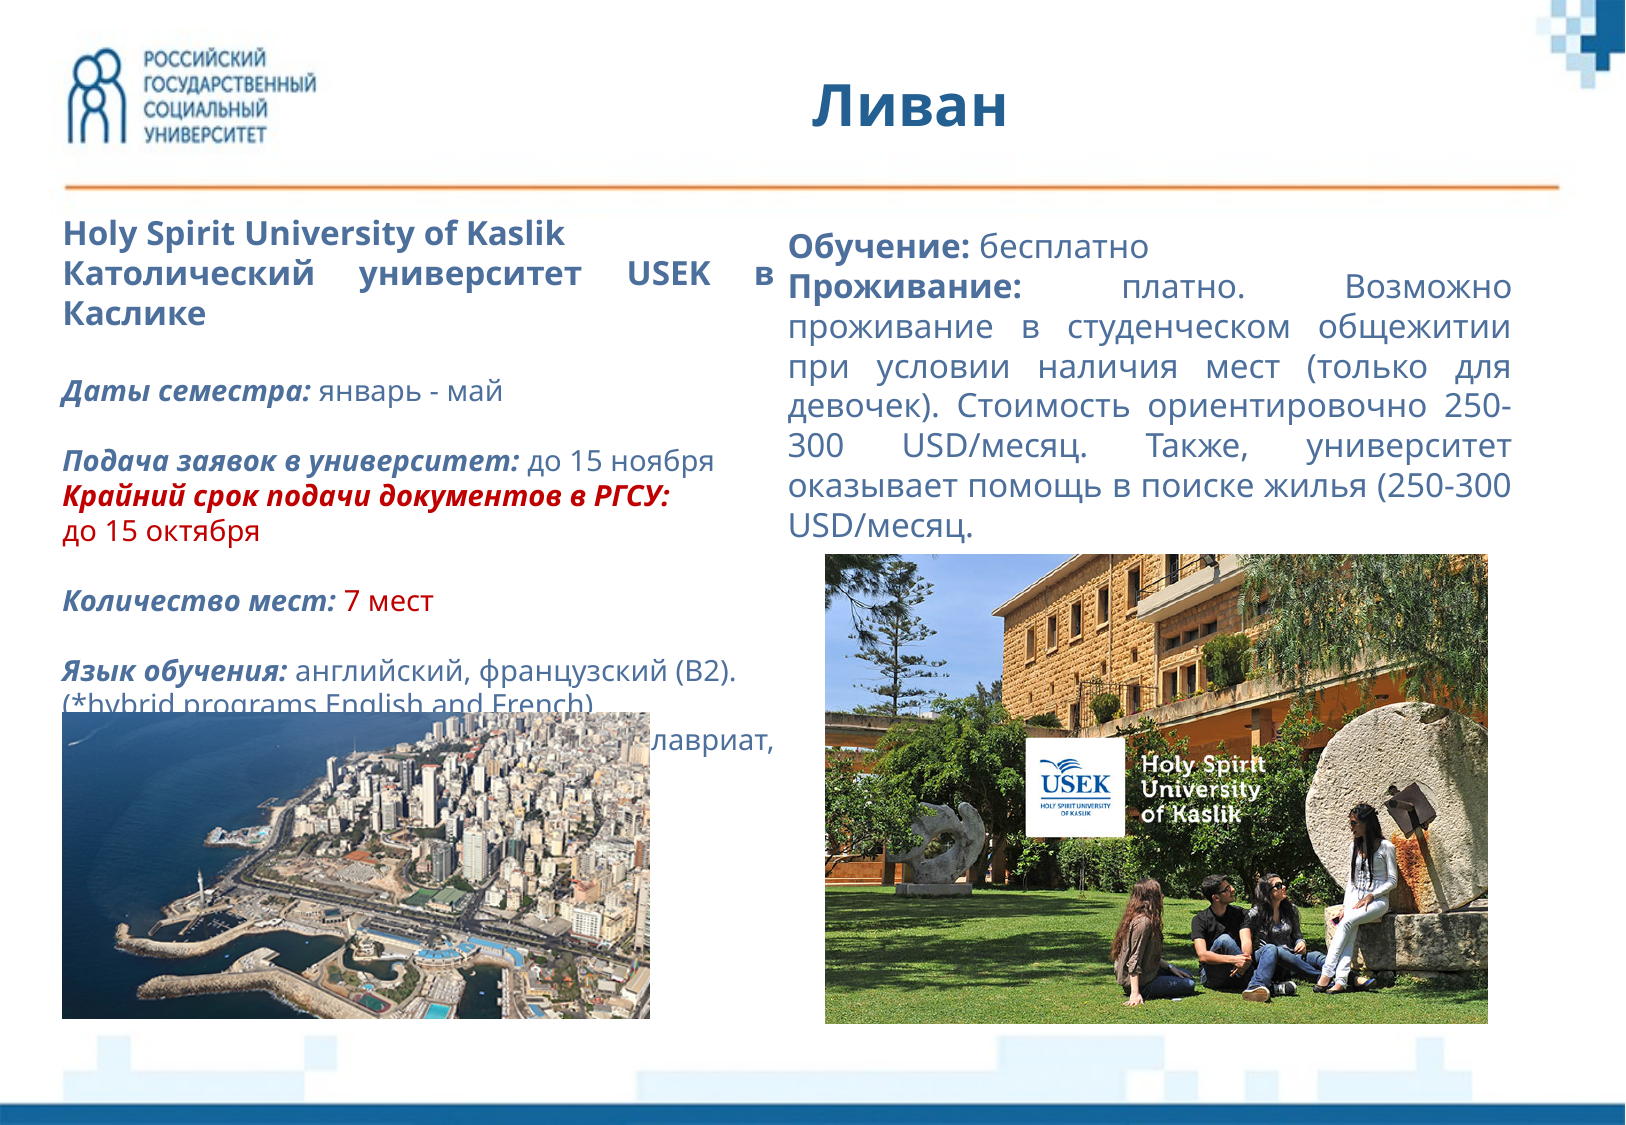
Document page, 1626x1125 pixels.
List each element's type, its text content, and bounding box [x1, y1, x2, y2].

text_box Holy Spirit University of Kaslik Католический университет USEK в Каслике Даты семестра: январь - май Подача заявок в университет: до 15 ноября Крайний срок подачи документов в РГСУ: до 15 октября Количество мест: 7 мест Язык обучения: английский, французский (B2). (*hybrid programs English and French) Программы обучения: бакалавриат, магистратура [62, 212, 775, 792]
picture [0, 0, 1625, 1125]
list Обучение: бесплатно Проживание: платно. Возможно проживание в студенческом общежитии при условии наличия мест (только для девочек). Стоимость ориентировочно 250-300 USD/месяц. Также, университет оказывает помощь в поиске жилья (250-300 USD/месяц. [787, 224, 1513, 508]
title Ливан [348, 68, 1474, 139]
